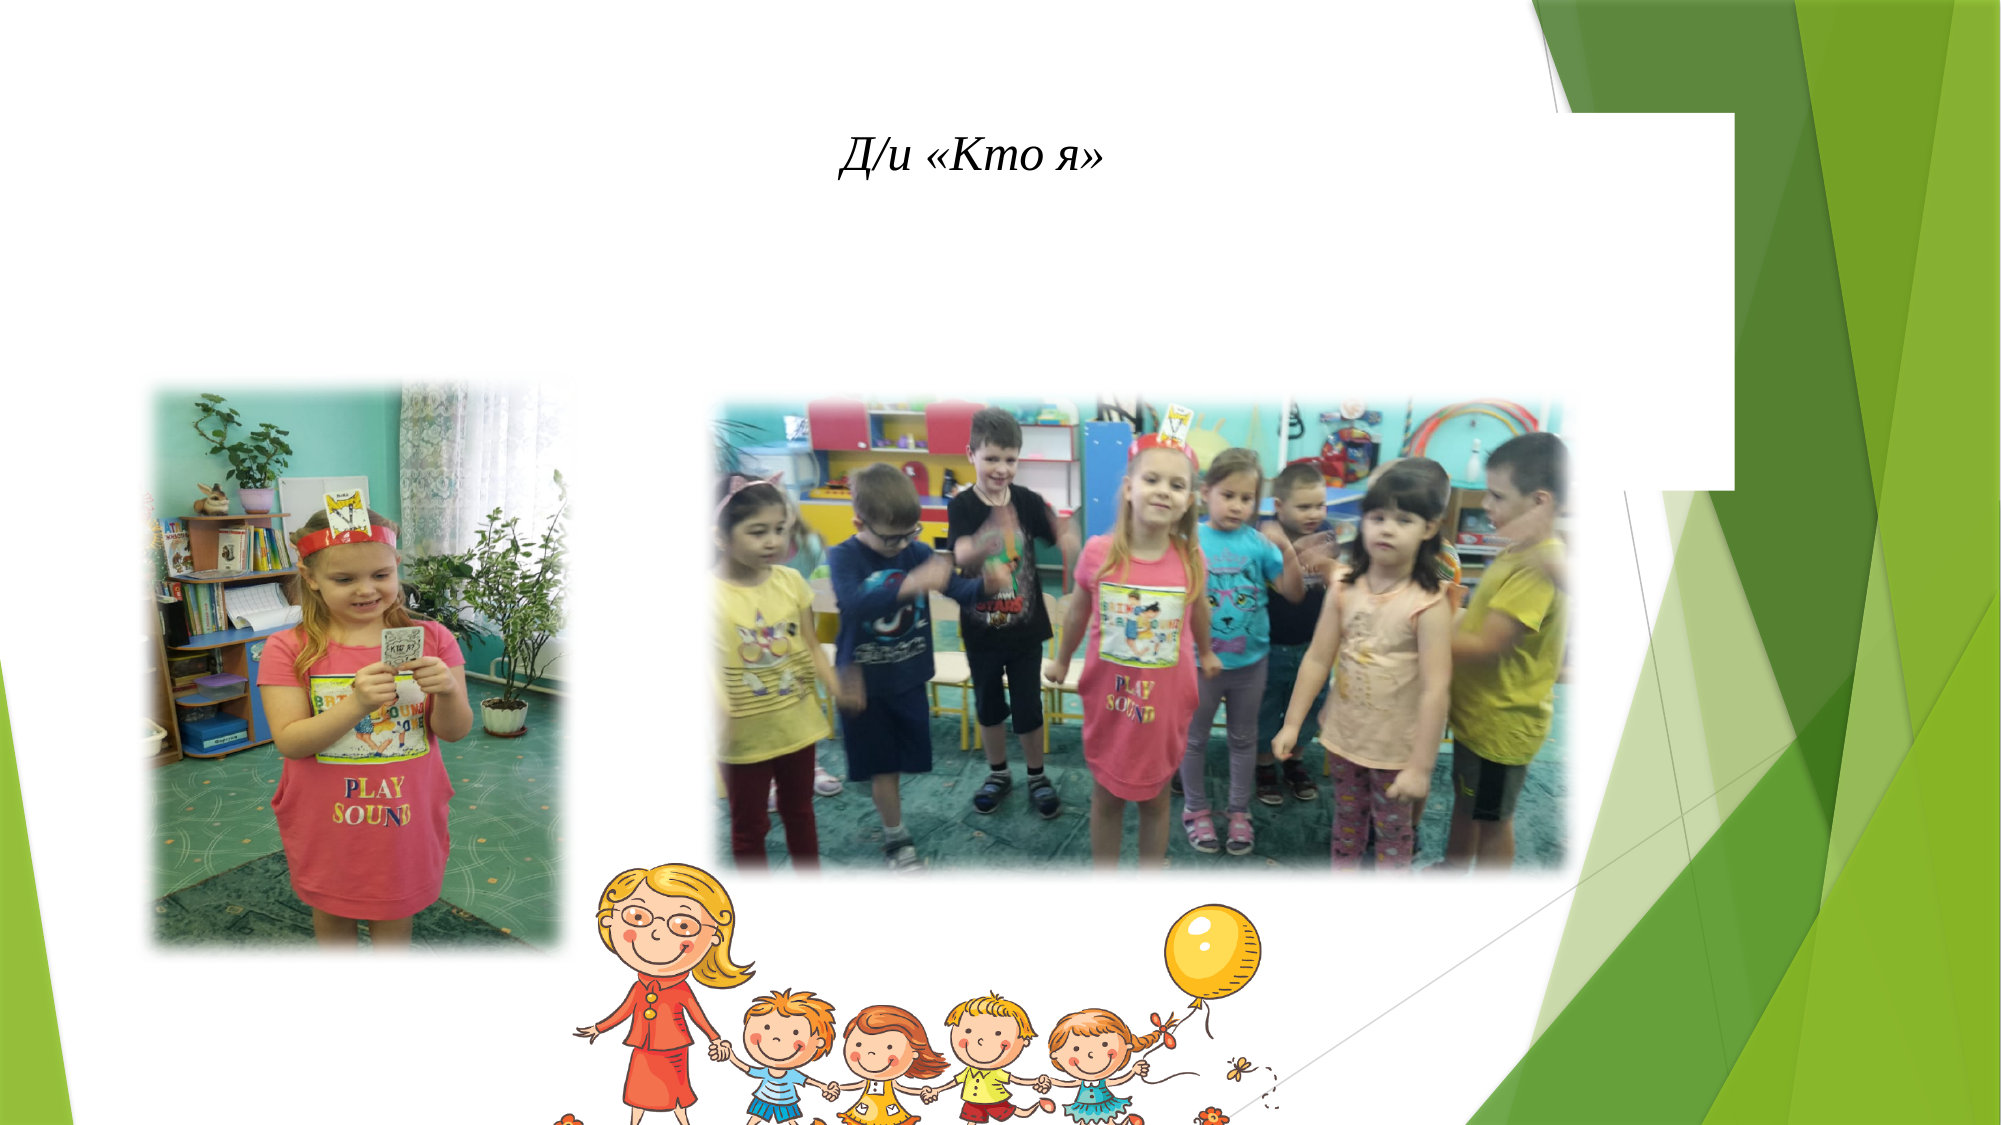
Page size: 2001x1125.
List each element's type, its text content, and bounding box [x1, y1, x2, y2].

picture [136, 371, 577, 965]
picture [700, 388, 1582, 885]
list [537, 862, 1280, 1125]
list Д/и «Кто я» [212, 112, 1735, 491]
